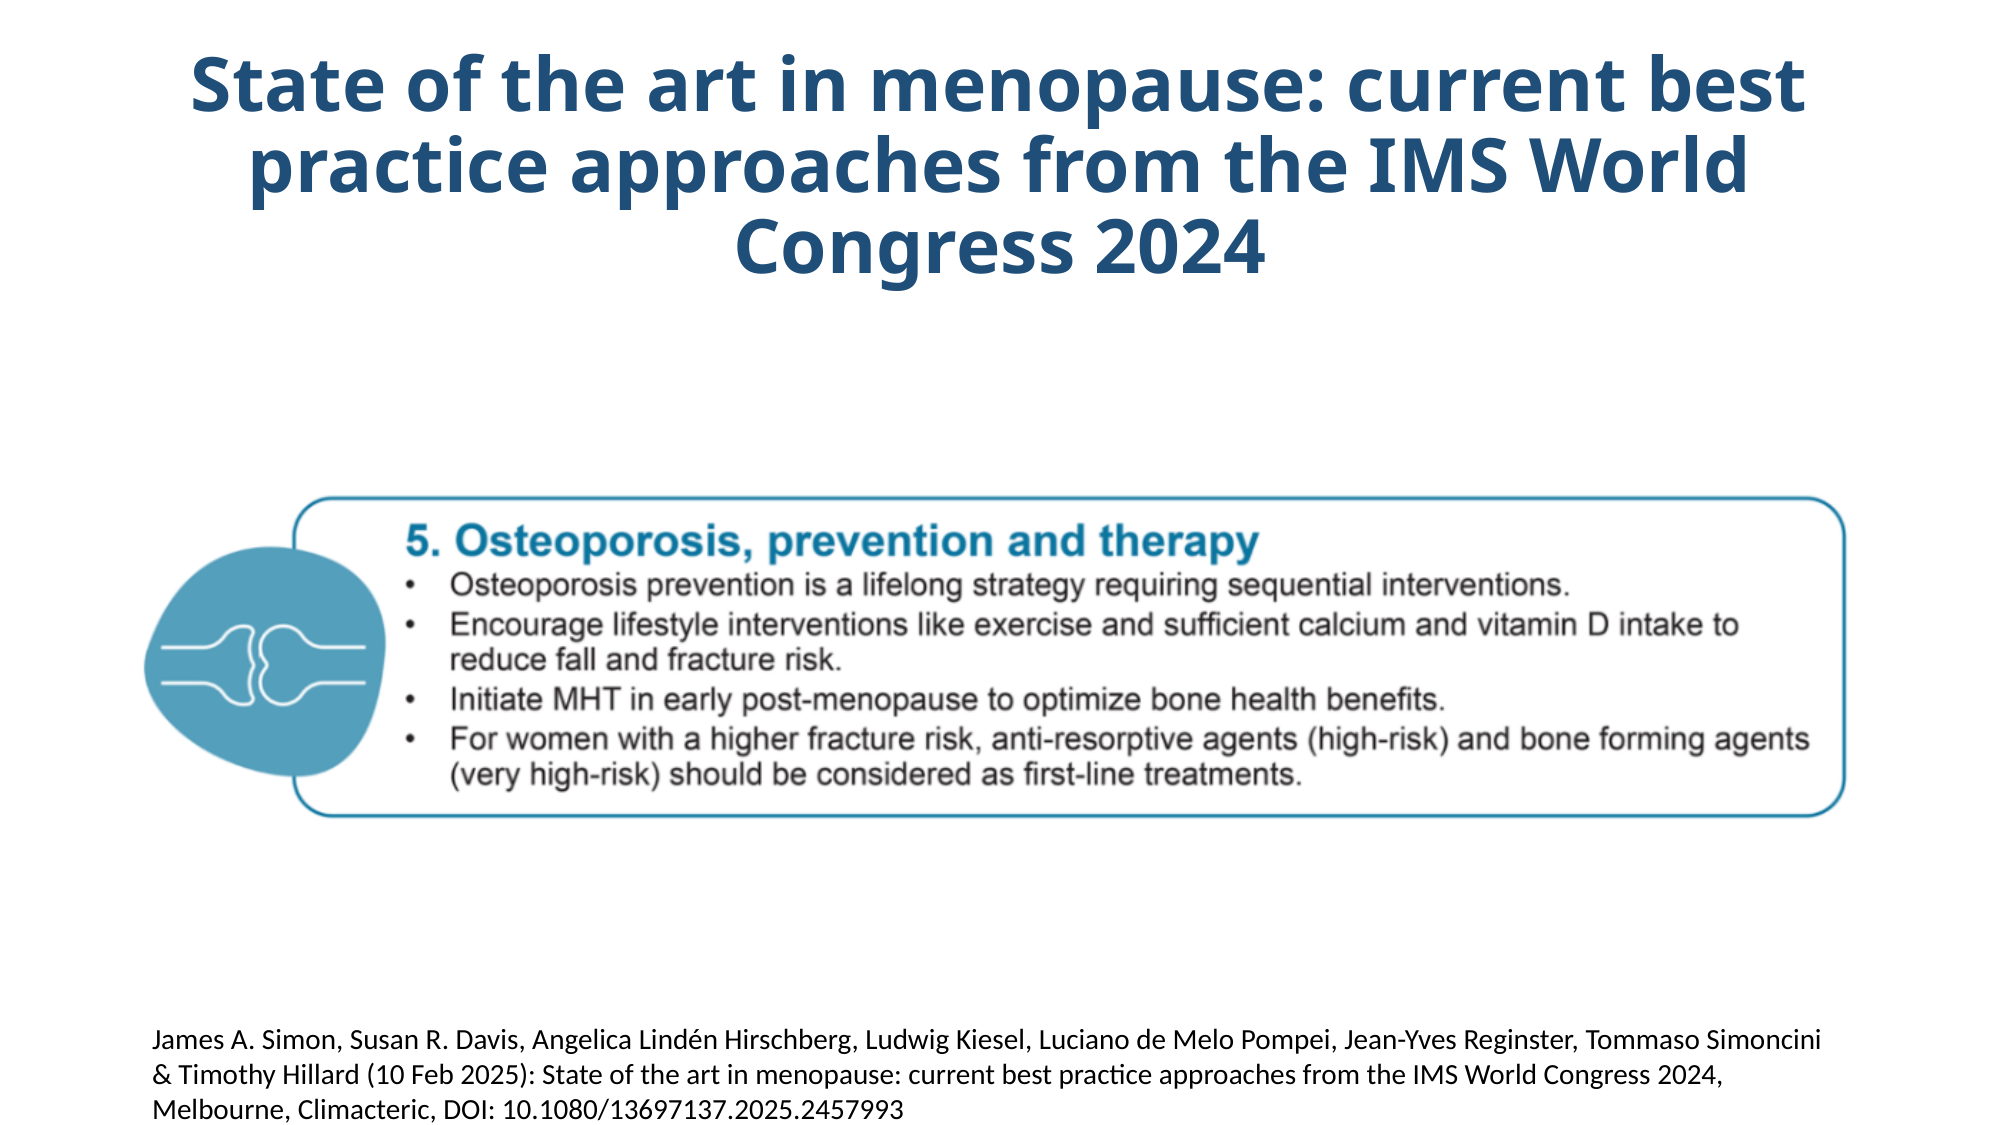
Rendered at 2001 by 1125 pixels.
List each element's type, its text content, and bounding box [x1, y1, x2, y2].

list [137, 473, 1863, 840]
title State of the art in menopause: current best practice approaches from the IMS World Congress 2024 [137, 59, 1863, 278]
text_box James A. Simon, Susan R. Davis, Angelica Lindén Hirschberg, Ludwig Kiesel, Luciano de Melo Pompei, Jean-Yves Reginster, Tommaso Simoncini & Timothy Hillard (10 Feb 2025): State of the art in menopause: current best practice approaches from the IMS World Congress 2024, Melbourne, Climacteric, DOI: 10.1080/13697137.2025.2457993 [137, 1013, 1863, 1125]
